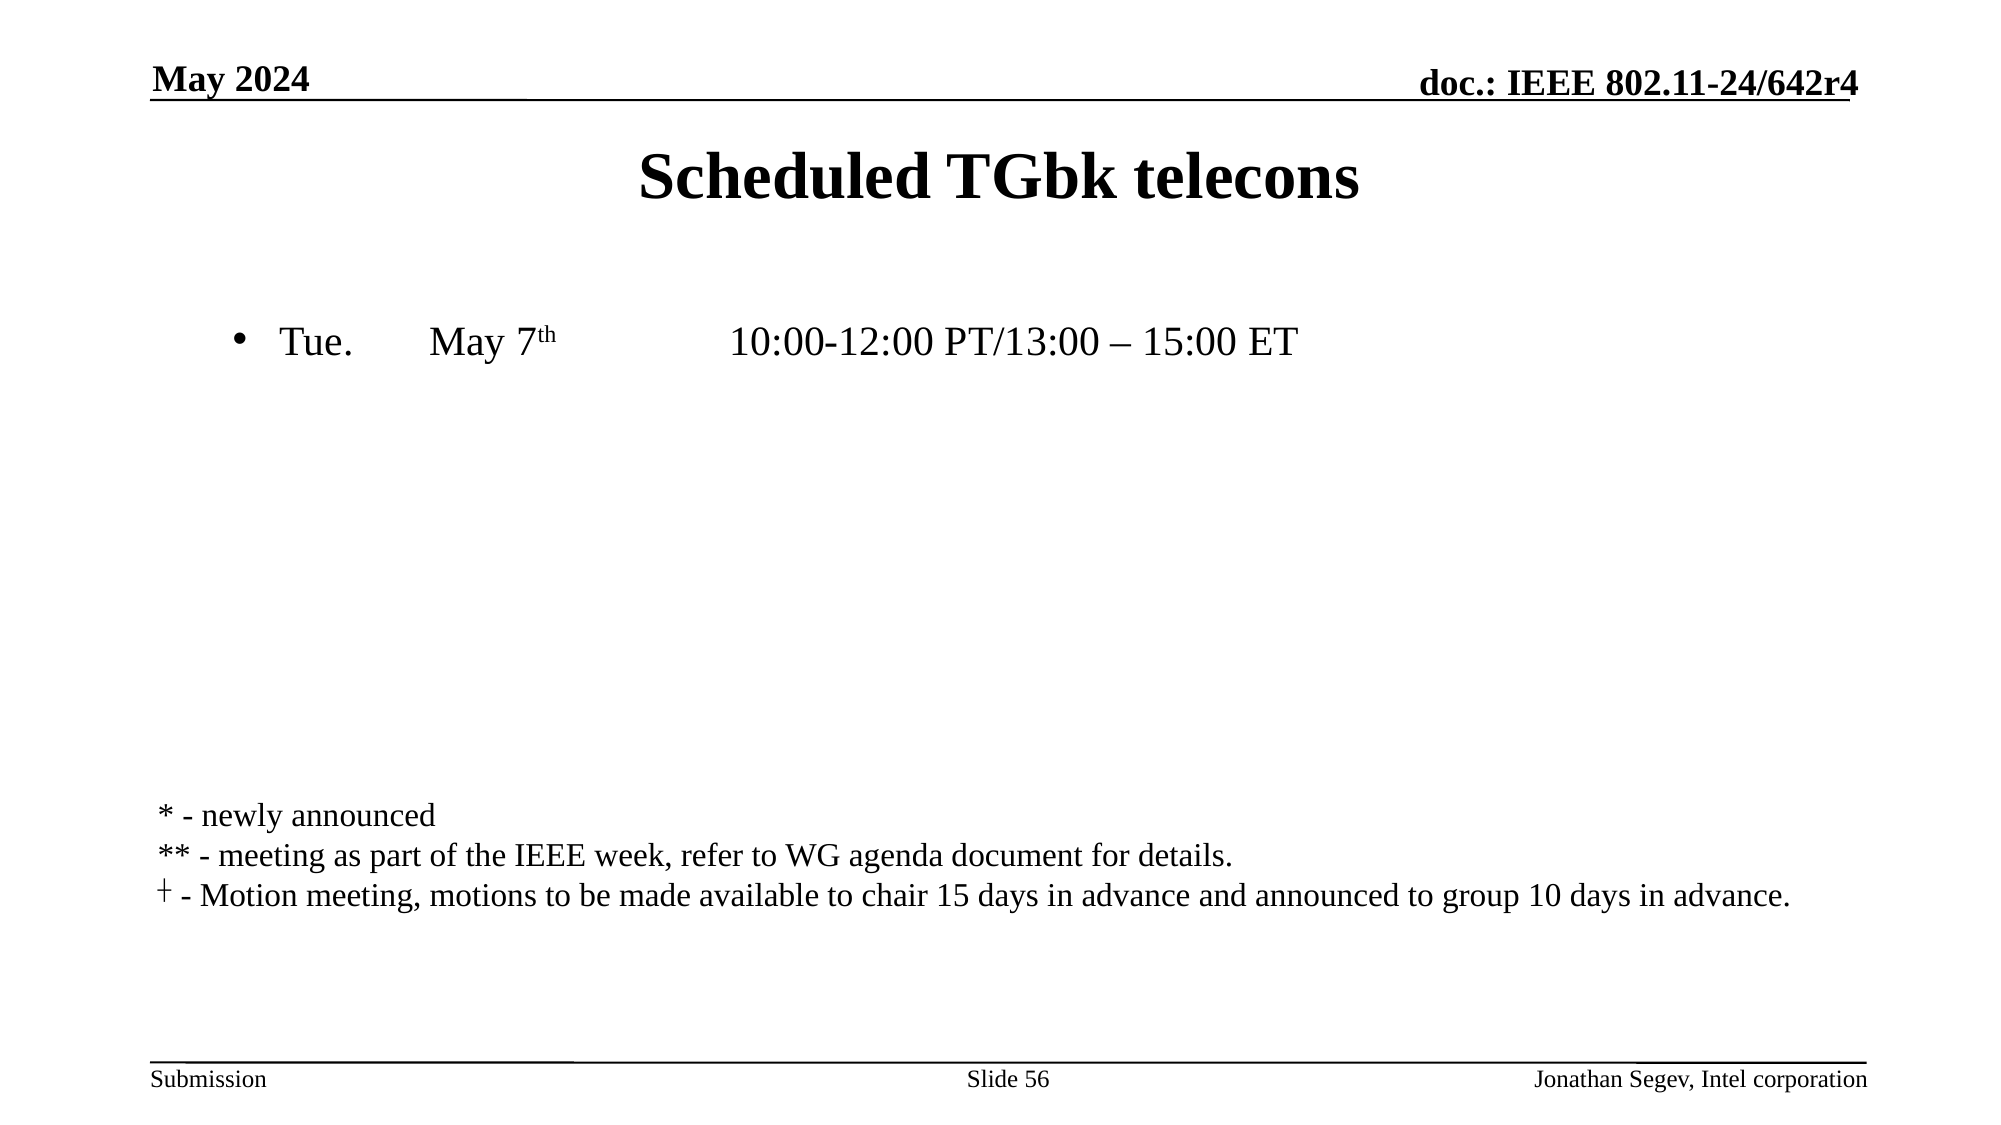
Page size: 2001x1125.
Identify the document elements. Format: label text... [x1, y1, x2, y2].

footer Jonathan Segev, Intel corporation [1171, 1061, 1869, 1093]
text_box * - newly announced ** - meeting as part of the IEEE week, refer to WG agenda document for details. ┼ - Motion meeting, motions to be made available to chair 15 days in advance and announced to group 10 days in advance. [142, 785, 1897, 921]
text_box Tue. May 7th 10:00-12:00 PT/13:00 – 15:00 ET [142, 305, 1815, 629]
slide_number Slide 56 [950, 1061, 1067, 1123]
title Scheduled TGbk telecons [149, 112, 1850, 232]
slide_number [152, 54, 563, 100]
